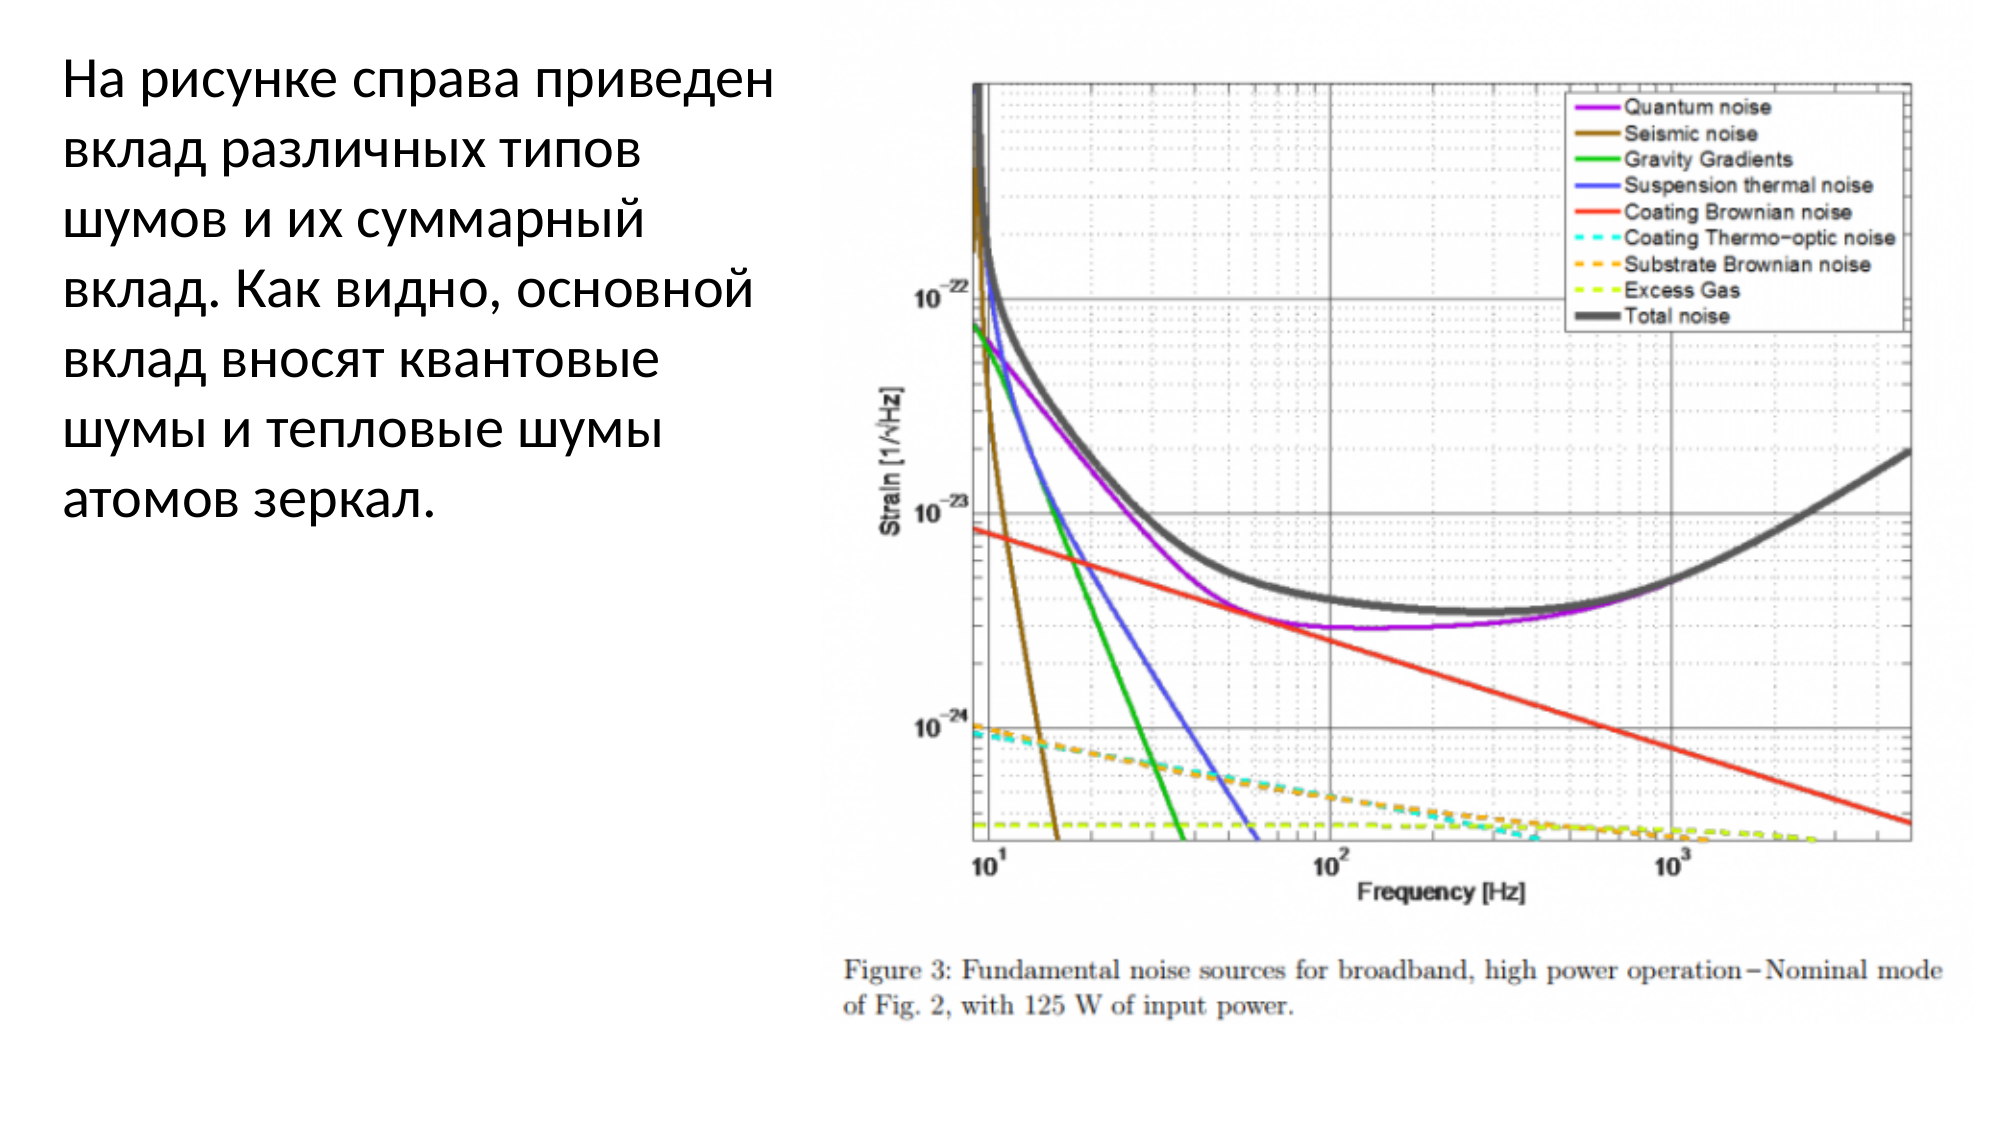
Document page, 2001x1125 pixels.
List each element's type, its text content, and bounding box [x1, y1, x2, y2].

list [821, 0, 1974, 1025]
text_box На рисунке справа приведен вклад различных типов шумов и их суммарный вклад. Как видно, основной вклад вносят квантовые шумы и тепловые шумы атомов зеркал. [47, 31, 821, 537]
